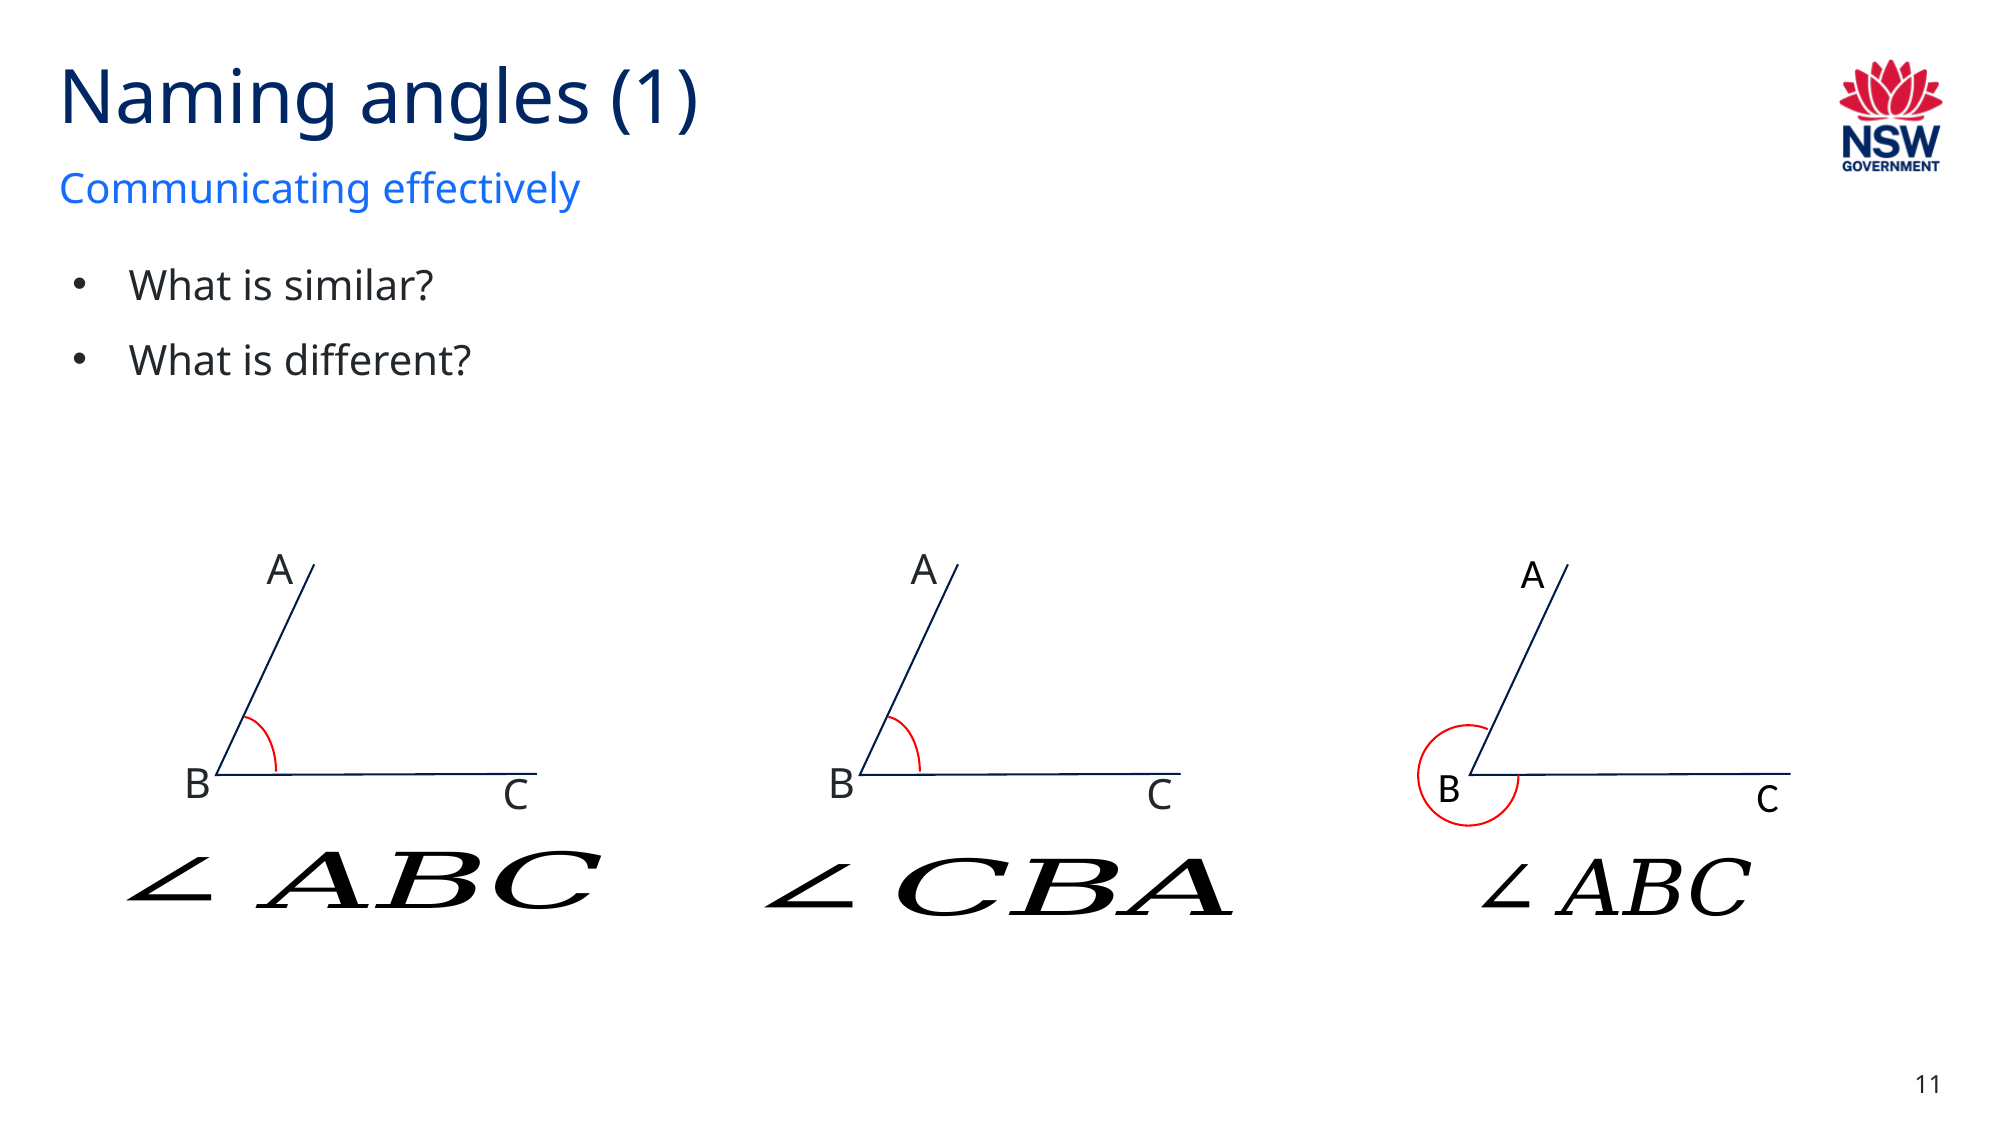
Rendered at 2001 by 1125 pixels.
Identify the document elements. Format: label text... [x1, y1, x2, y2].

title Naming angles (1) [59, 59, 1713, 149]
list Communicating effectively [59, 161, 1713, 212]
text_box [105, 542, 611, 928]
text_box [1418, 542, 1791, 934]
text_box What is similar? What is different? [57, 226, 661, 392]
slide_number 11 [1824, 1068, 1943, 1099]
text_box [742, 542, 1248, 934]
picture [1839, 59, 1943, 172]
